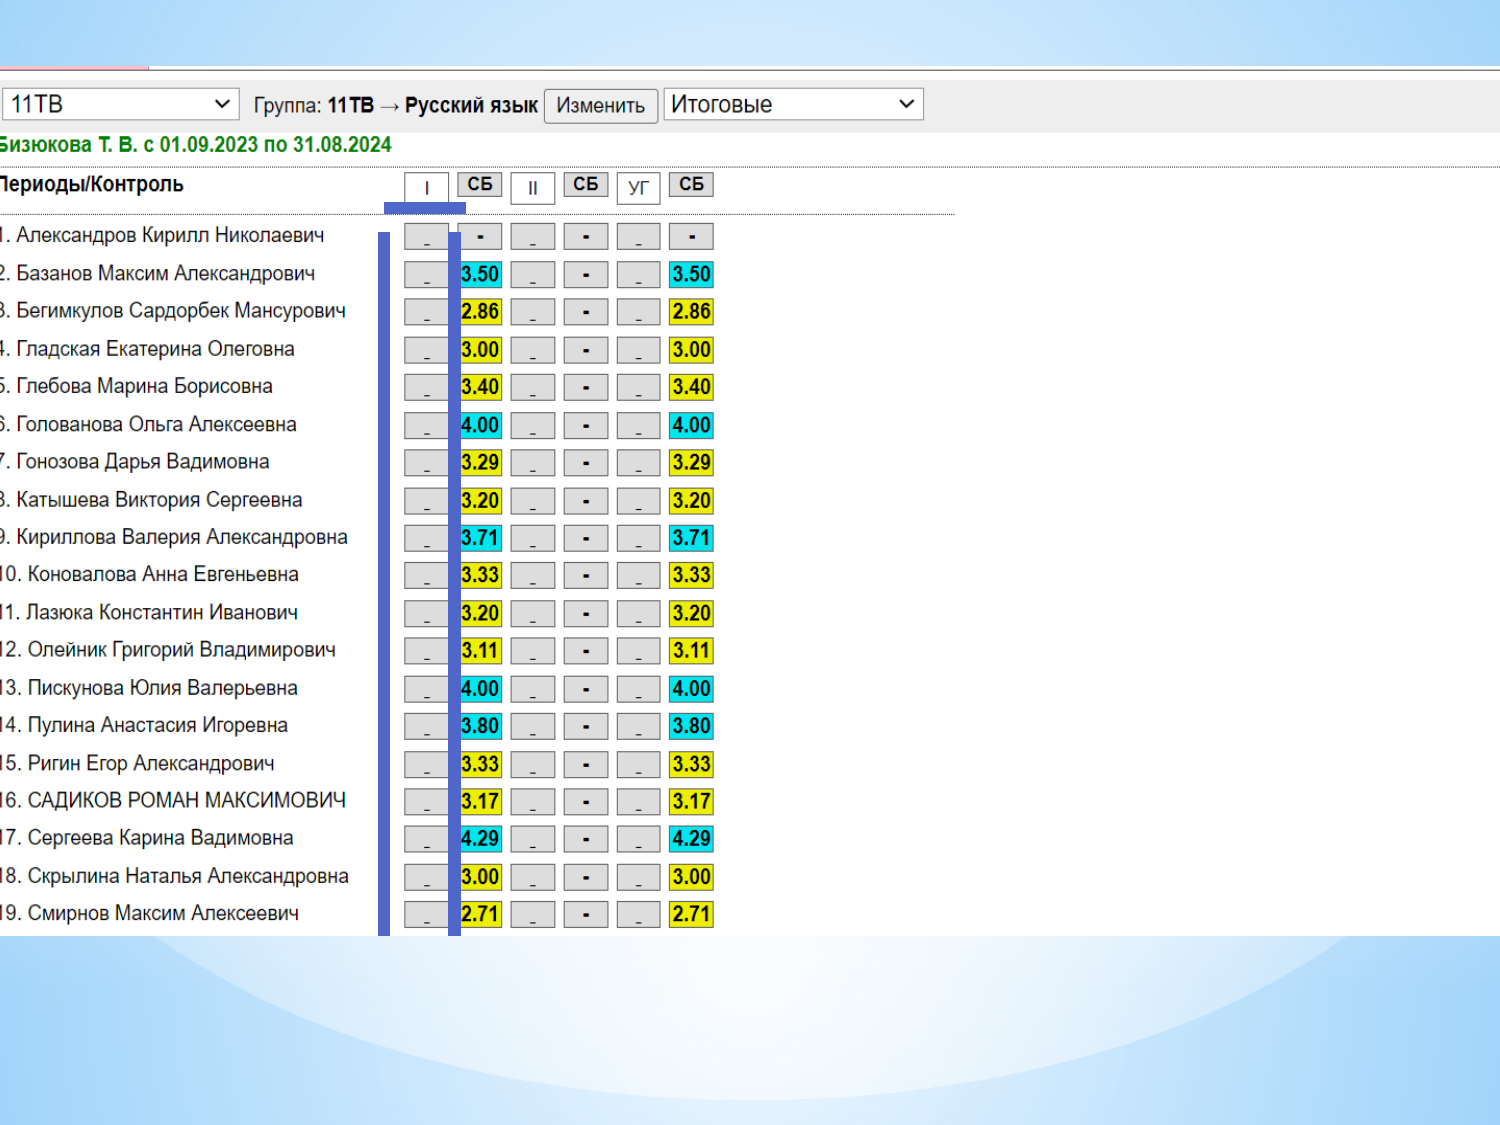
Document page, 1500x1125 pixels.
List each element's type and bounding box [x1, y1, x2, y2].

picture [0, 66, 1500, 937]
